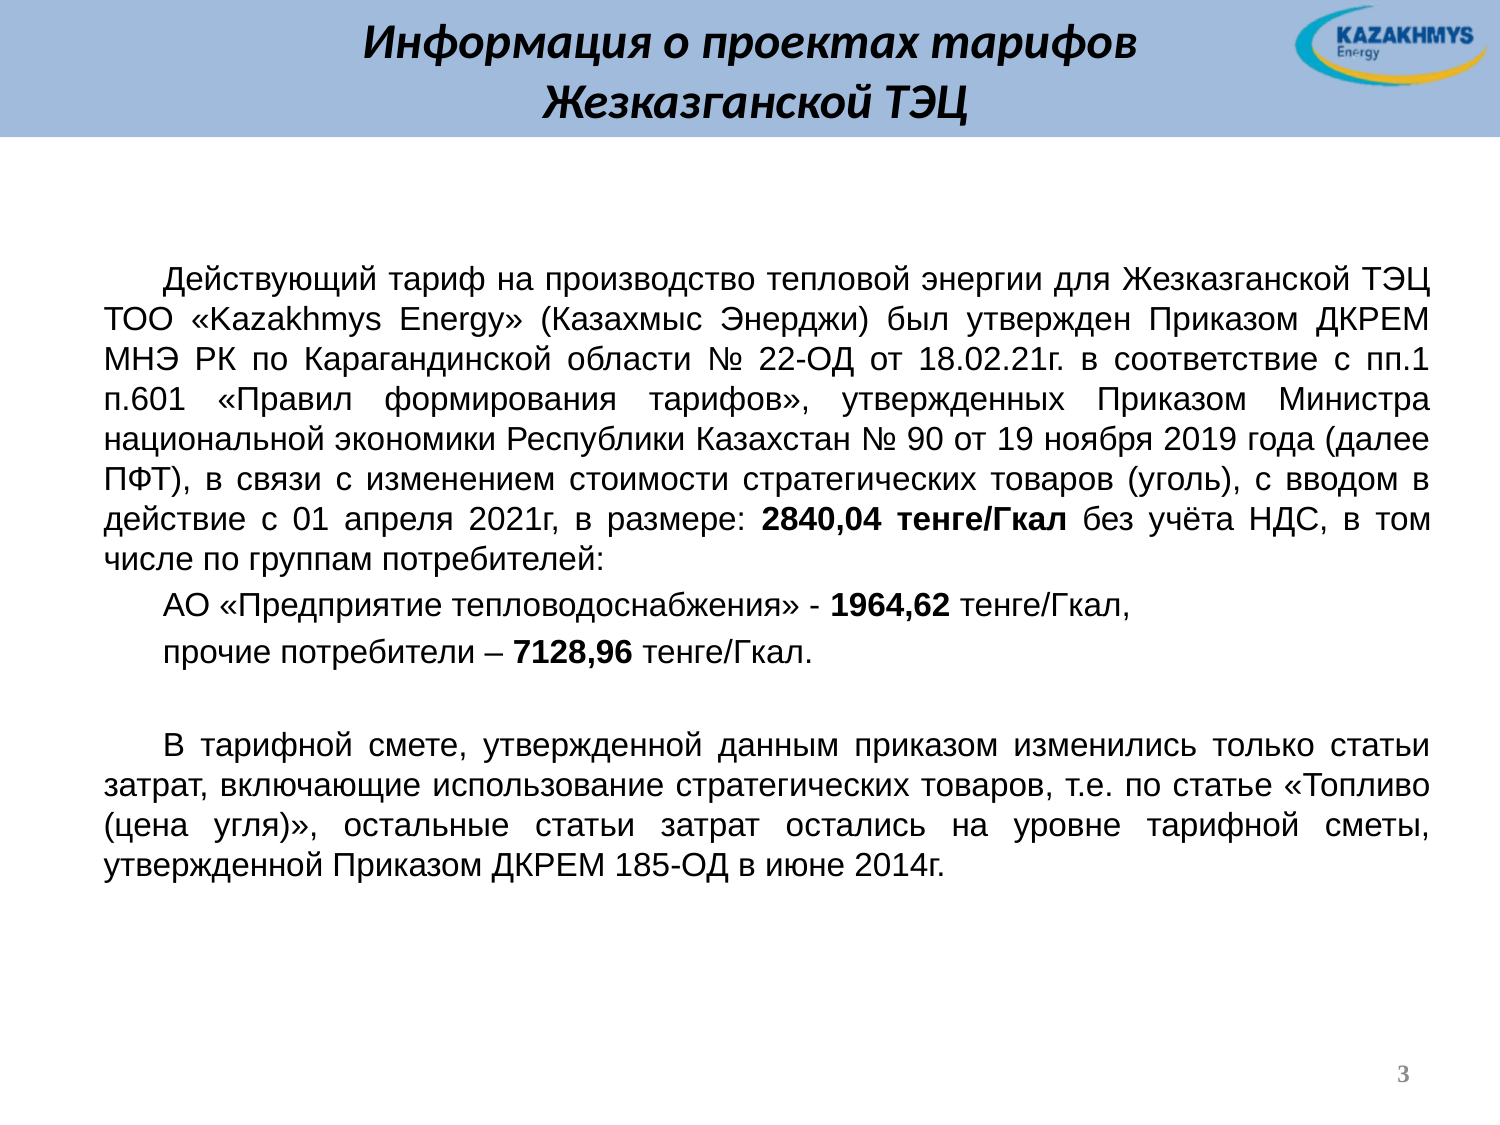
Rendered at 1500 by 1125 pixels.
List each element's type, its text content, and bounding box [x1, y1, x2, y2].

picture [1286, 0, 1500, 91]
slide_number 3 [1074, 1042, 1425, 1103]
list Действующий тариф на производство тепловой энергии для Жезказганской ТЭЦ ТОО «Kazakhmys Energy» (Казахмыс Энерджи) был утвержден Приказом ДКРЕМ МНЭ РК по Карагандинской области № 22-ОД от 18.02.21г. в соответствие с пп.1 п.601 «Правил формирования тарифов», утвержденных Приказом Министра национальной экономики Республики Казахстан № 90 от 19 ноября 2019 года (далее ПФТ), в связи с изменением стоимости стратегических товаров (уголь), с вводом в действие с 01 апреля 2021г, в размере: 2840,04 тенге/Гкал без учёта НДС, в том числе по группам потребителей: АО «Предприятие тепловодоснабжения» - 1964,62 тенге/Гкал, прочие потребители – 7128,96 тенге/Гкал. В тарифной смете, утвержденной данным приказом изменились только статьи затрат, включающие использование стратегических товаров, т.е. по статье «Топливо (цена угля)», остальные статьи затрат остались на уровне тарифной сметы, утвержденной Приказом ДКРЕМ 185-ОД в июне 2014г. [88, 207, 1448, 1103]
title Информация о проектах тарифов Жезказганской ТЭЦ [0, 0, 1500, 138]
